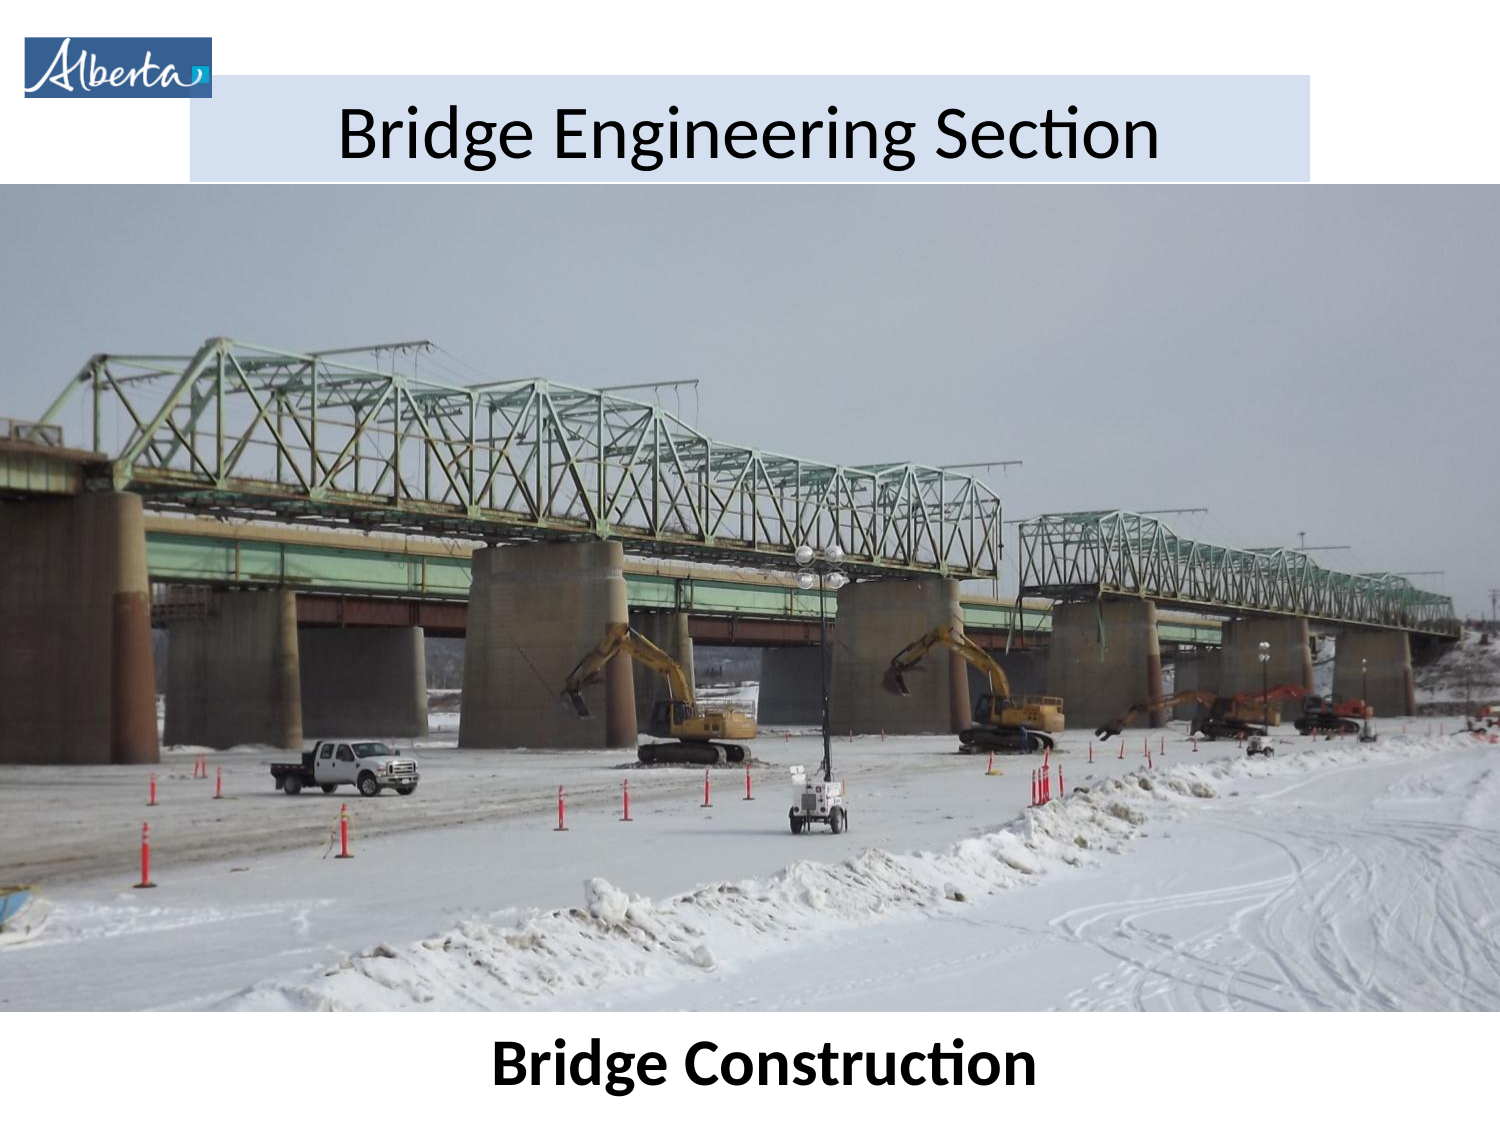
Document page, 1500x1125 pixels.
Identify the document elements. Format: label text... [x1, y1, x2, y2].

picture [0, 184, 1500, 1012]
picture [20, 38, 209, 92]
text_box Bridge Construction [476, 1021, 1054, 1106]
title Bridge Engineering Section [189, 75, 1311, 182]
